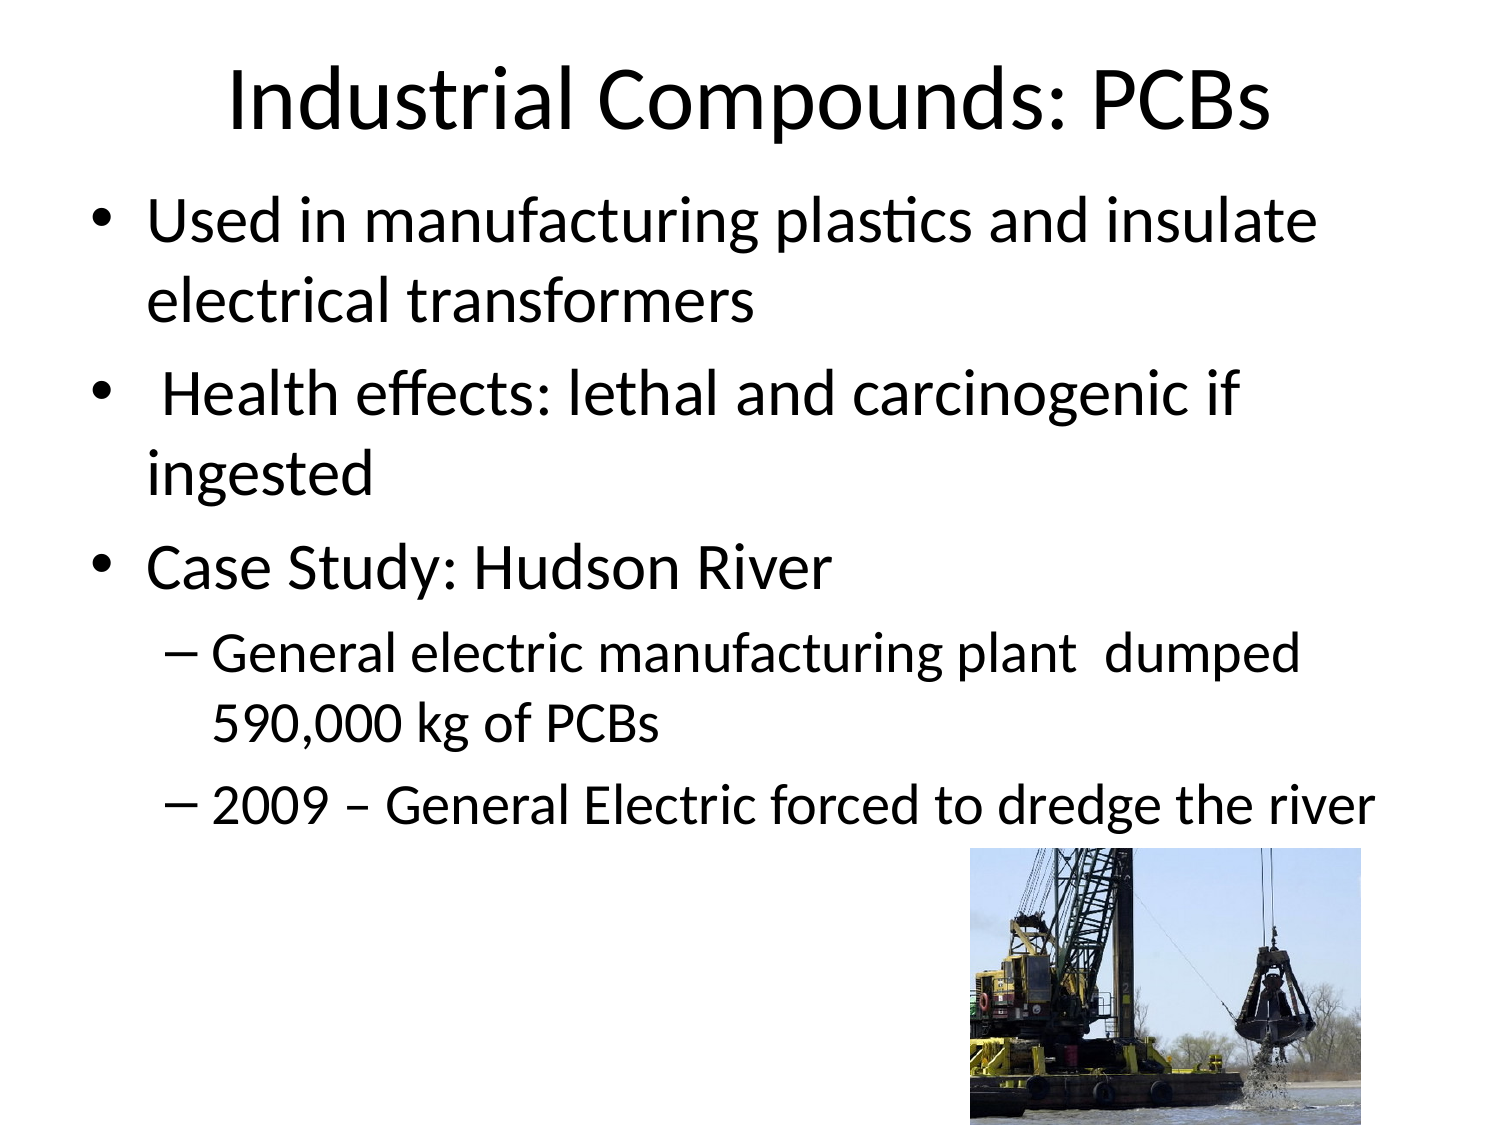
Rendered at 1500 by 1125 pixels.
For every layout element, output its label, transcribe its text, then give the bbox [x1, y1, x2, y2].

picture [970, 848, 1361, 1125]
title Industrial Compounds: PCBs [75, 0, 1425, 168]
list Used in manufacturing plastics and insulate electrical transformers Health effects: lethal and carcinogenic if ingested Case Study: Hudson River General electric manufacturing plant dumped 590,000 kg of PCBs 2009 – General Electric forced to dredge the river [75, 168, 1425, 911]
